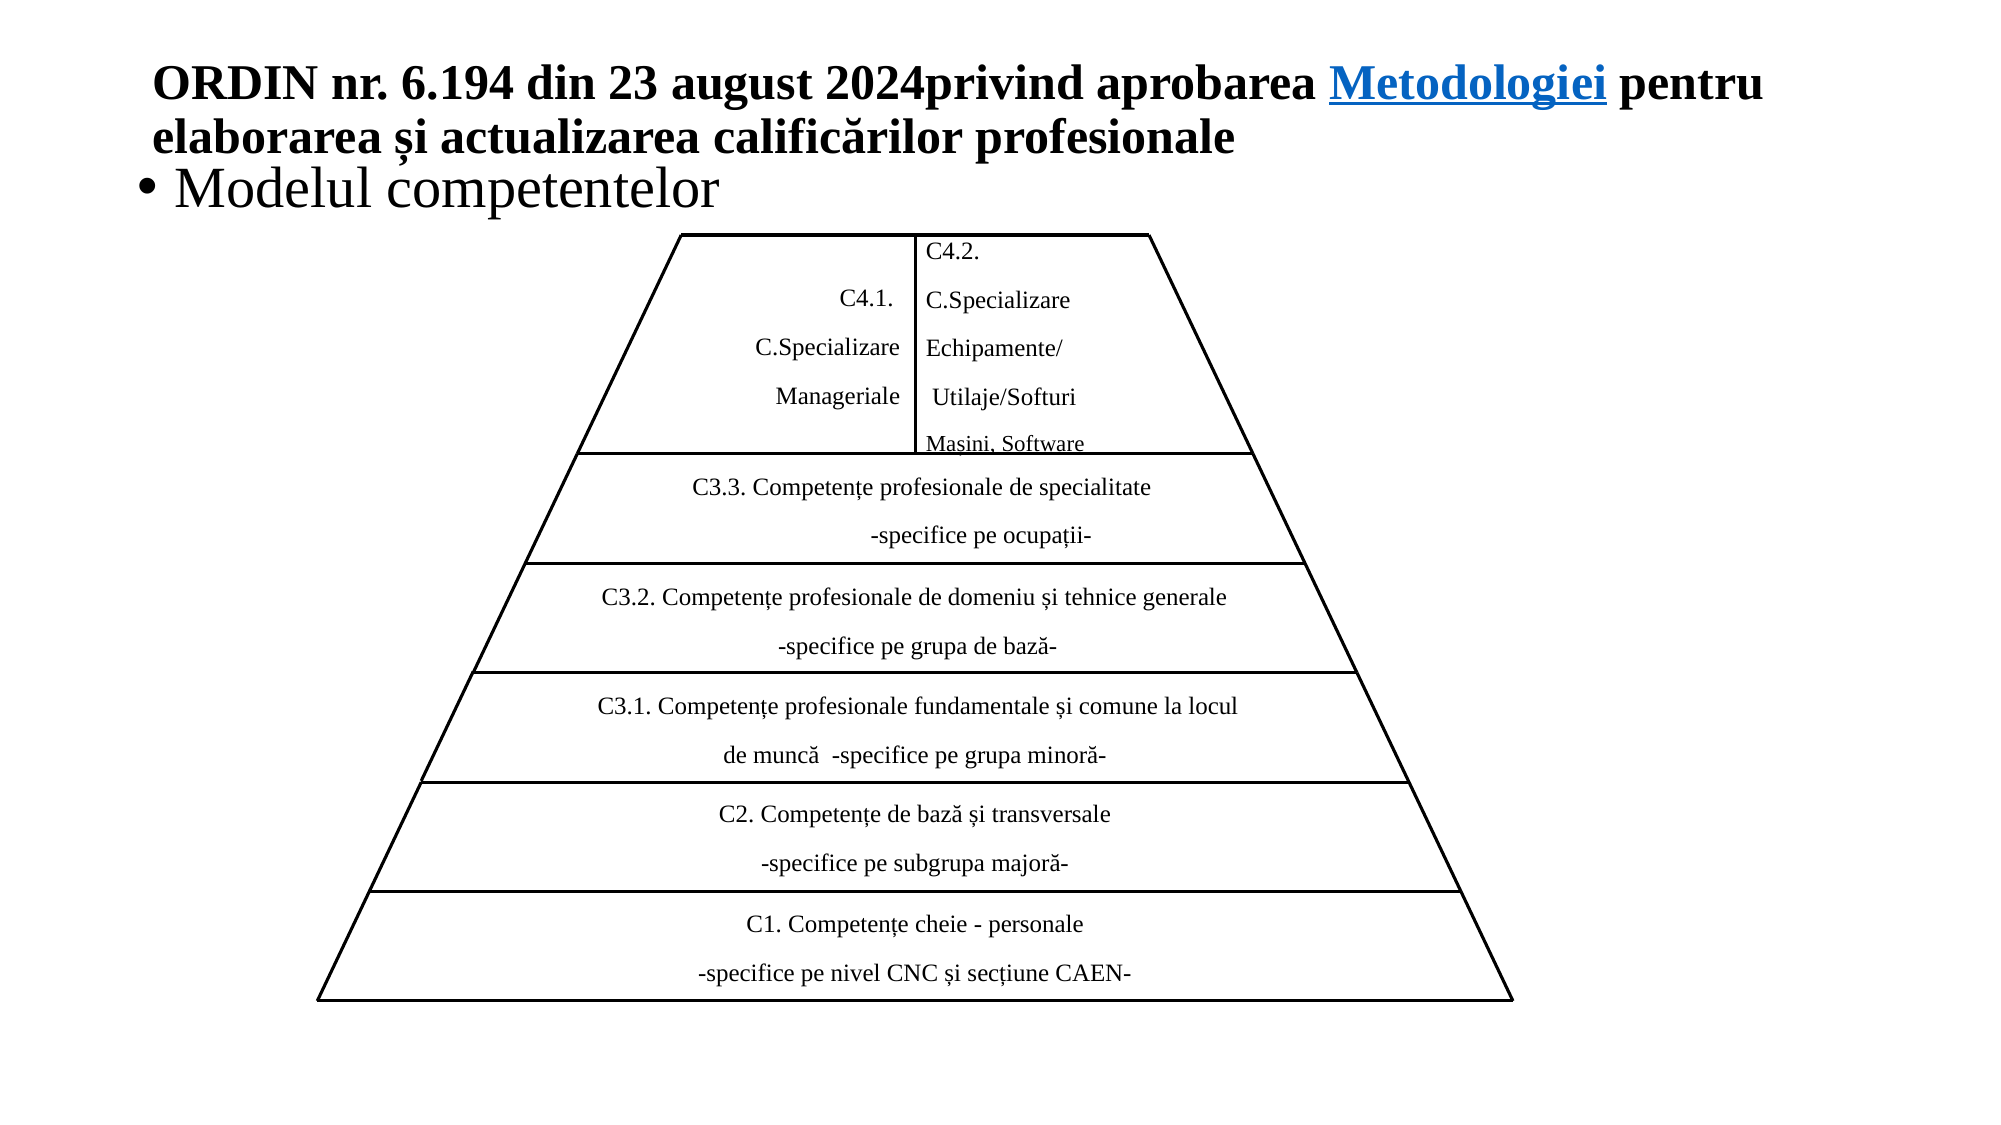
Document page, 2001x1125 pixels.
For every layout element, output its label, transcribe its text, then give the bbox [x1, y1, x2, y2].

title ORDIN nr. 6.194 din 23 august 2024privind aprobarea Metodologiei pentru elaborarea și actualizarea calificărilor profesionale [137, 76, 1863, 161]
text_box [0, 0, 2000, 74]
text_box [317, 235, 1513, 1001]
list Modelul competentelor [122, 149, 1848, 991]
